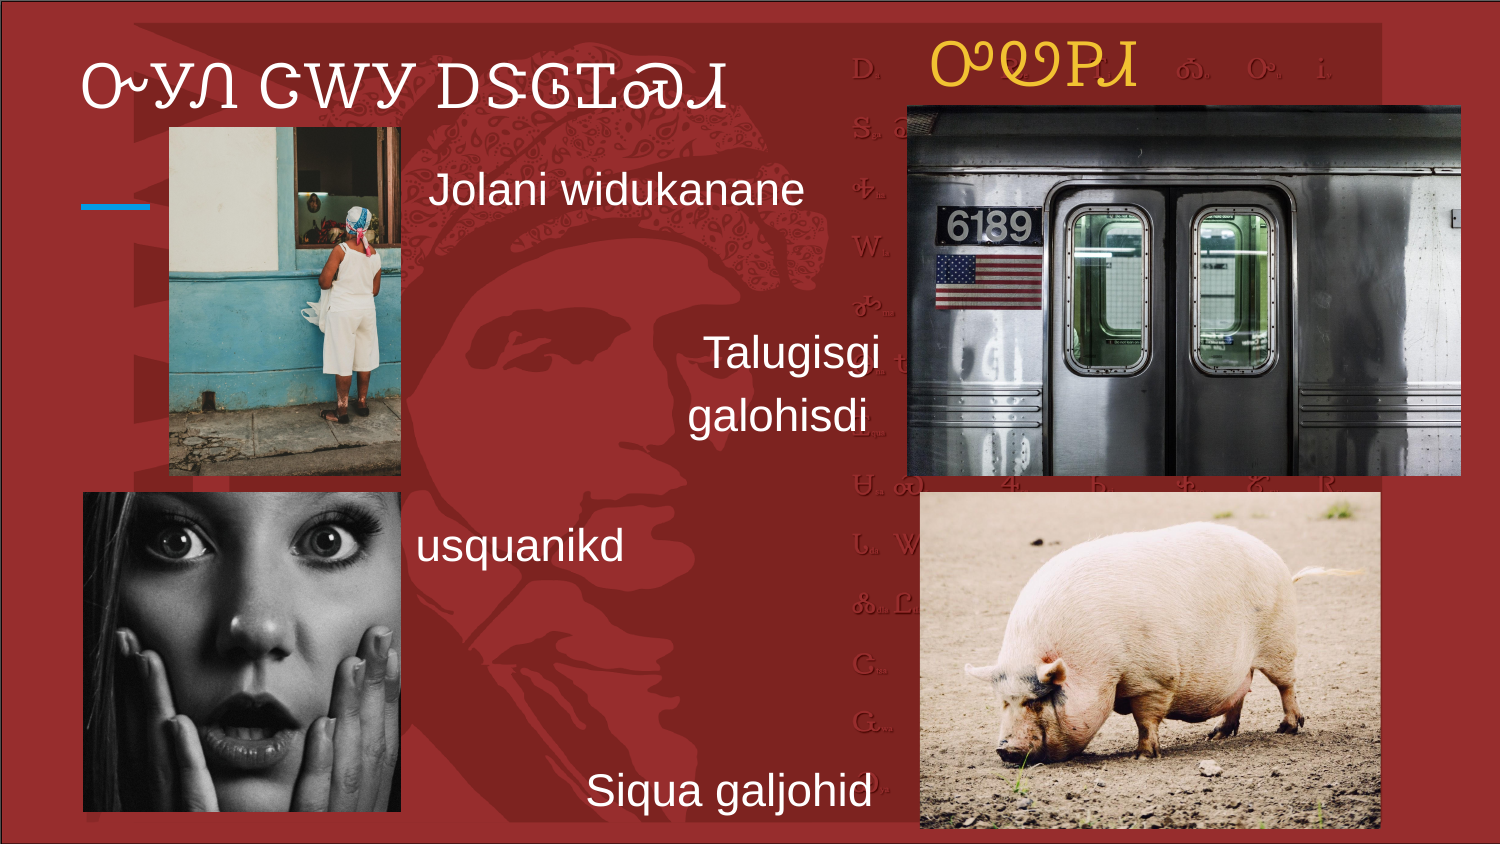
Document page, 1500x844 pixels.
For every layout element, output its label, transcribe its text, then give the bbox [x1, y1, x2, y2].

text_box ᎤᏬᏢᏗ [728, 8, 1341, 99]
picture [0, 0, 1500, 844]
text_box Jolani widukanane [404, 136, 828, 218]
title ᏅᎩᏁ ᏣᎳᎩ ᎠᏕᎶᏆᏍᏗ [63, 23, 1437, 137]
text_box Siqua galjohid [474, 737, 902, 819]
text_box Talugisgi galohisdi [617, 299, 897, 450]
text_box usquanikd [402, 492, 729, 574]
